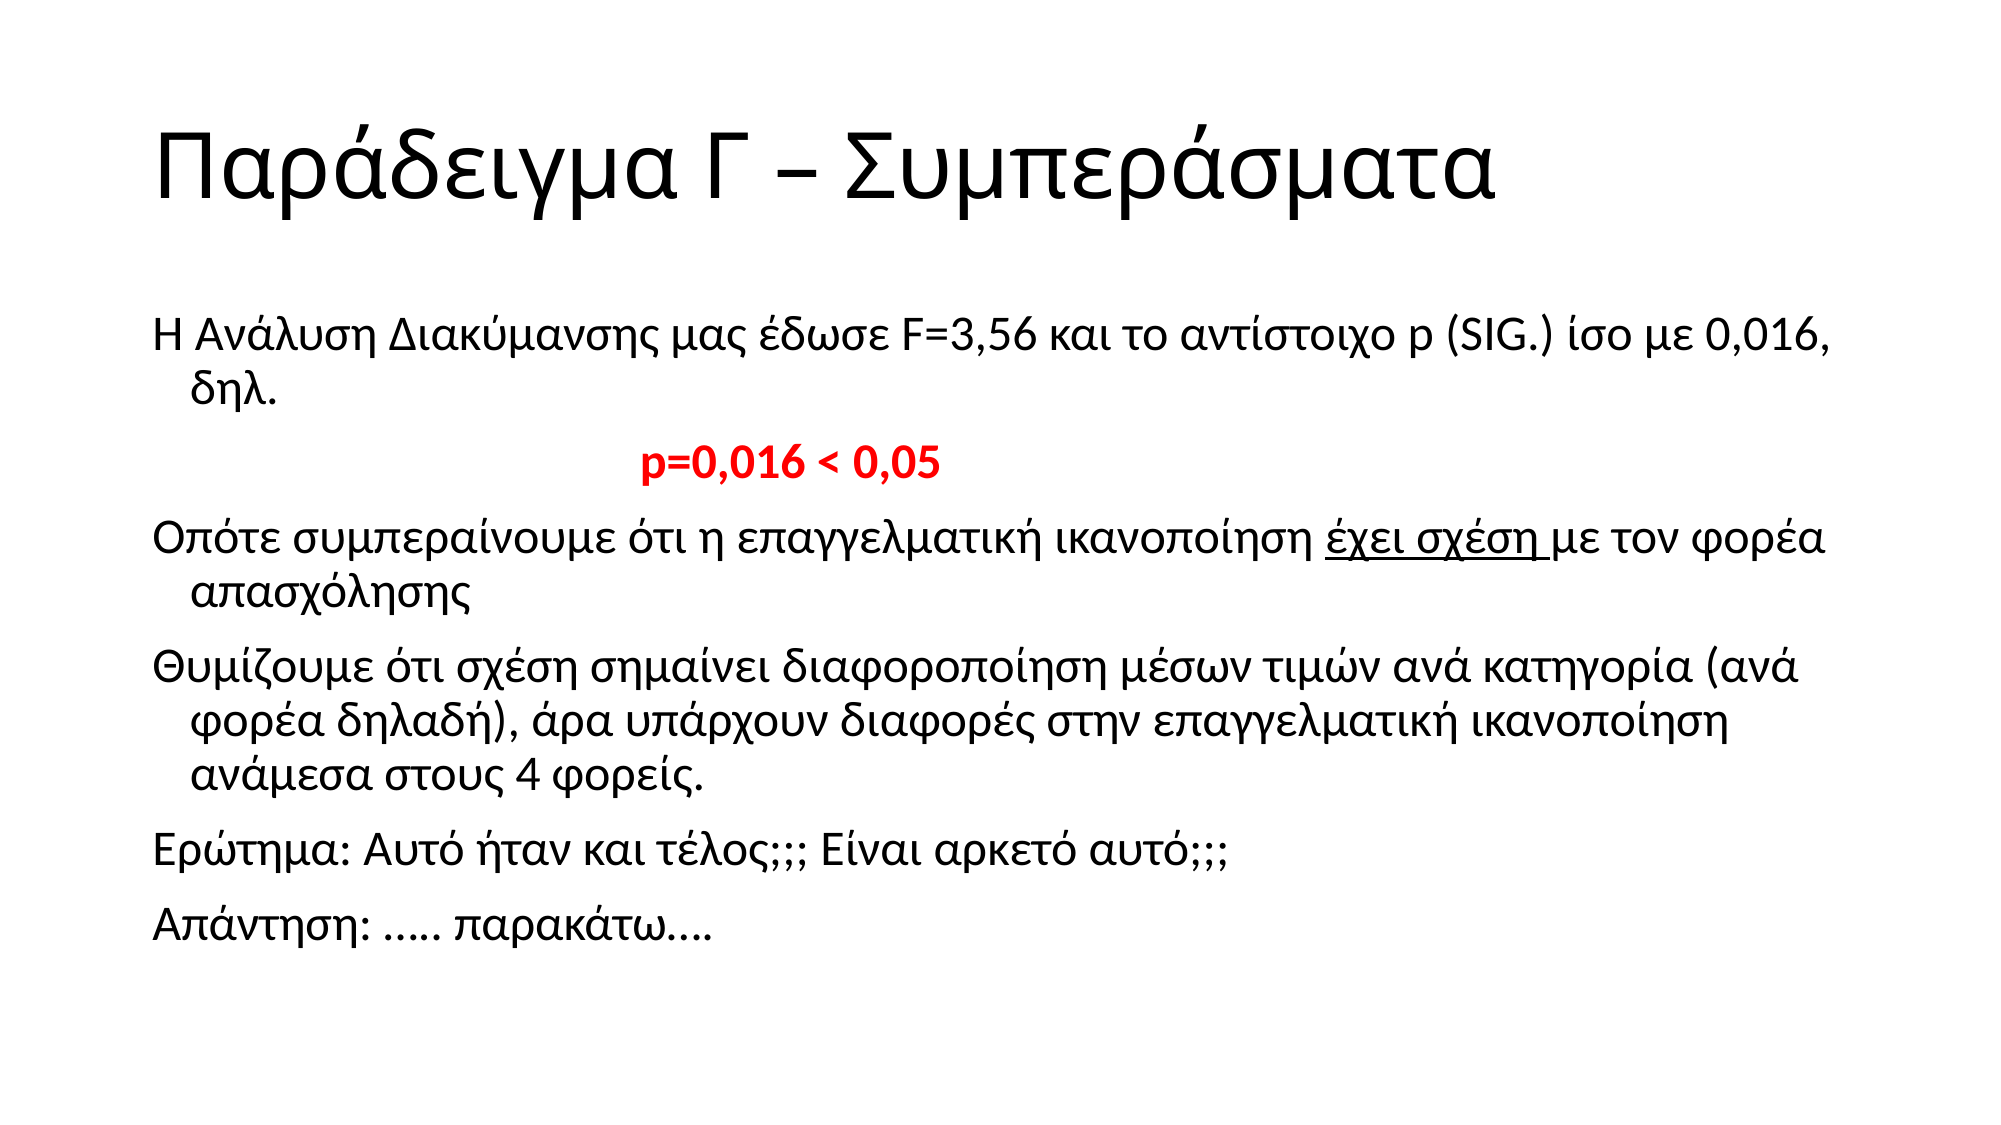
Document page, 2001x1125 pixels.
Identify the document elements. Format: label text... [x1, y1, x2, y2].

list Η Ανάλυση Διακύμανσης μας έδωσε F=3,56 και το αντίστοιχο p (SIG.) ίσο με 0,016, δηλ. p=0,016 < 0,05 Οπότε συμπεραίνουμε ότι η επαγγελματική ικανοποίηση έχει σχέση με τον φορέα απασχόλησης Θυμίζουμε ότι σχέση σημαίνει διαφοροποίηση μέσων τιμών ανά κατηγορία (ανά φορέα δηλαδή), άρα υπάρχουν διαφορές στην επαγγελματική ικανοποίηση ανάμεσα στους 4 φορείς. Ερώτημα: Αυτό ήταν και τέλος;;; Είναι αρκετό αυτό;;; Απάντηση: ….. παρακάτω…. [137, 299, 1863, 1014]
title Παράδειγμα Γ – Συμπεράσματα [137, 59, 1863, 278]
